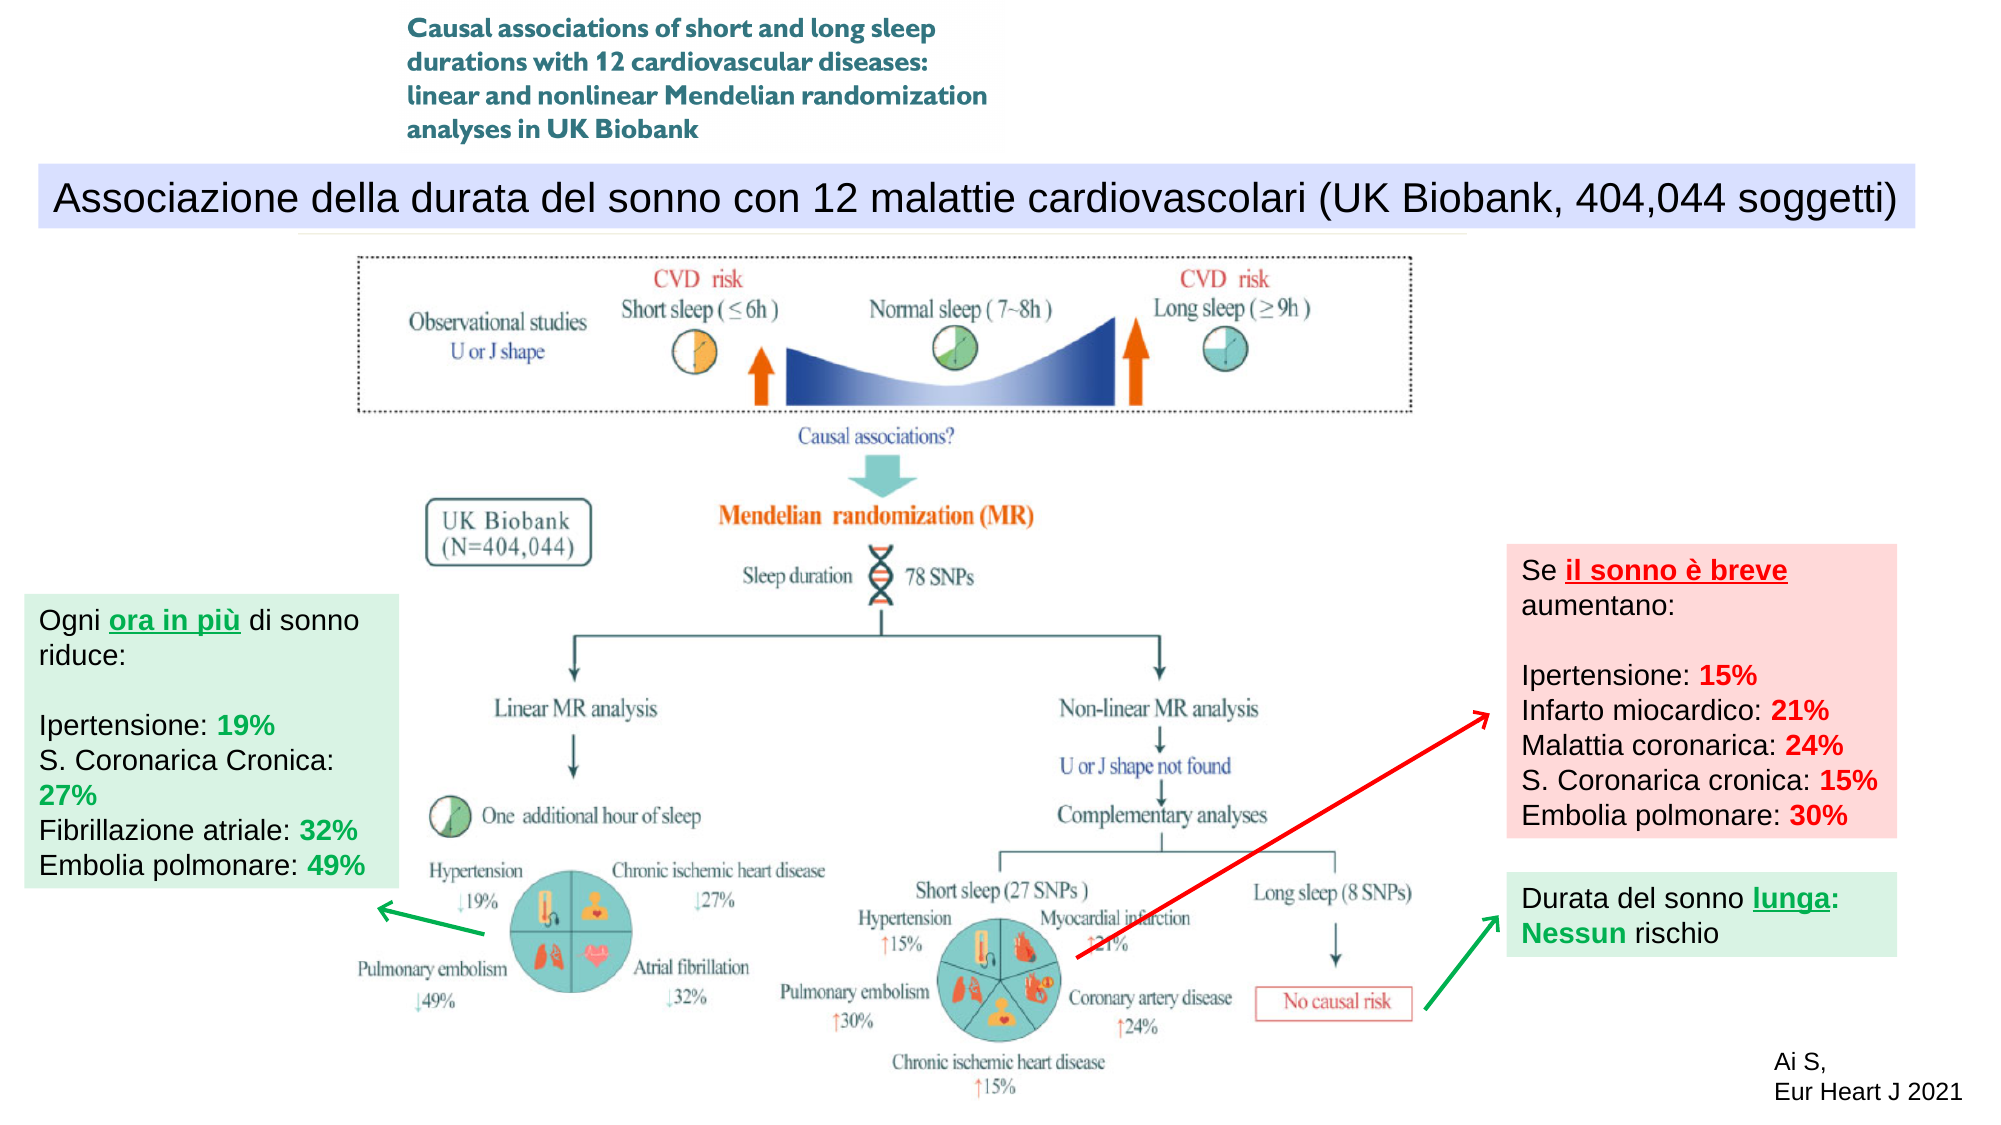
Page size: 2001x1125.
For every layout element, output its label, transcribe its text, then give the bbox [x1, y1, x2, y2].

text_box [1424, 914, 1500, 1011]
text_box Ogni ora in più di sonno riduce: Ipertensione: 19% S. Coronarica Cronica: 27% Fibrillazione atriale: 32% Embolia polmonare: 49% [24, 593, 297, 889]
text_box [376, 907, 485, 935]
picture [398, 0, 1005, 153]
text_box Associazione della durata del sonno con 12 malattie cardiovascolari (UK Biobank, 404,044 soggetti) [38, 163, 1916, 229]
text_box Se il sonno è breve aumentano: Ipertensione: 15% Infarto miocardico: 21% Malattia coronarica: 24% S. Coronarica cronica: 15% Embolia polmonare: 30% [1506, 543, 1898, 839]
text_box Ai S, Eur Heart J 2021 [1759, 1038, 1990, 1114]
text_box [1075, 712, 1491, 959]
text_box Durata del sonno lunga: Nessun rischio [1506, 872, 1898, 957]
picture [297, 232, 1468, 1102]
